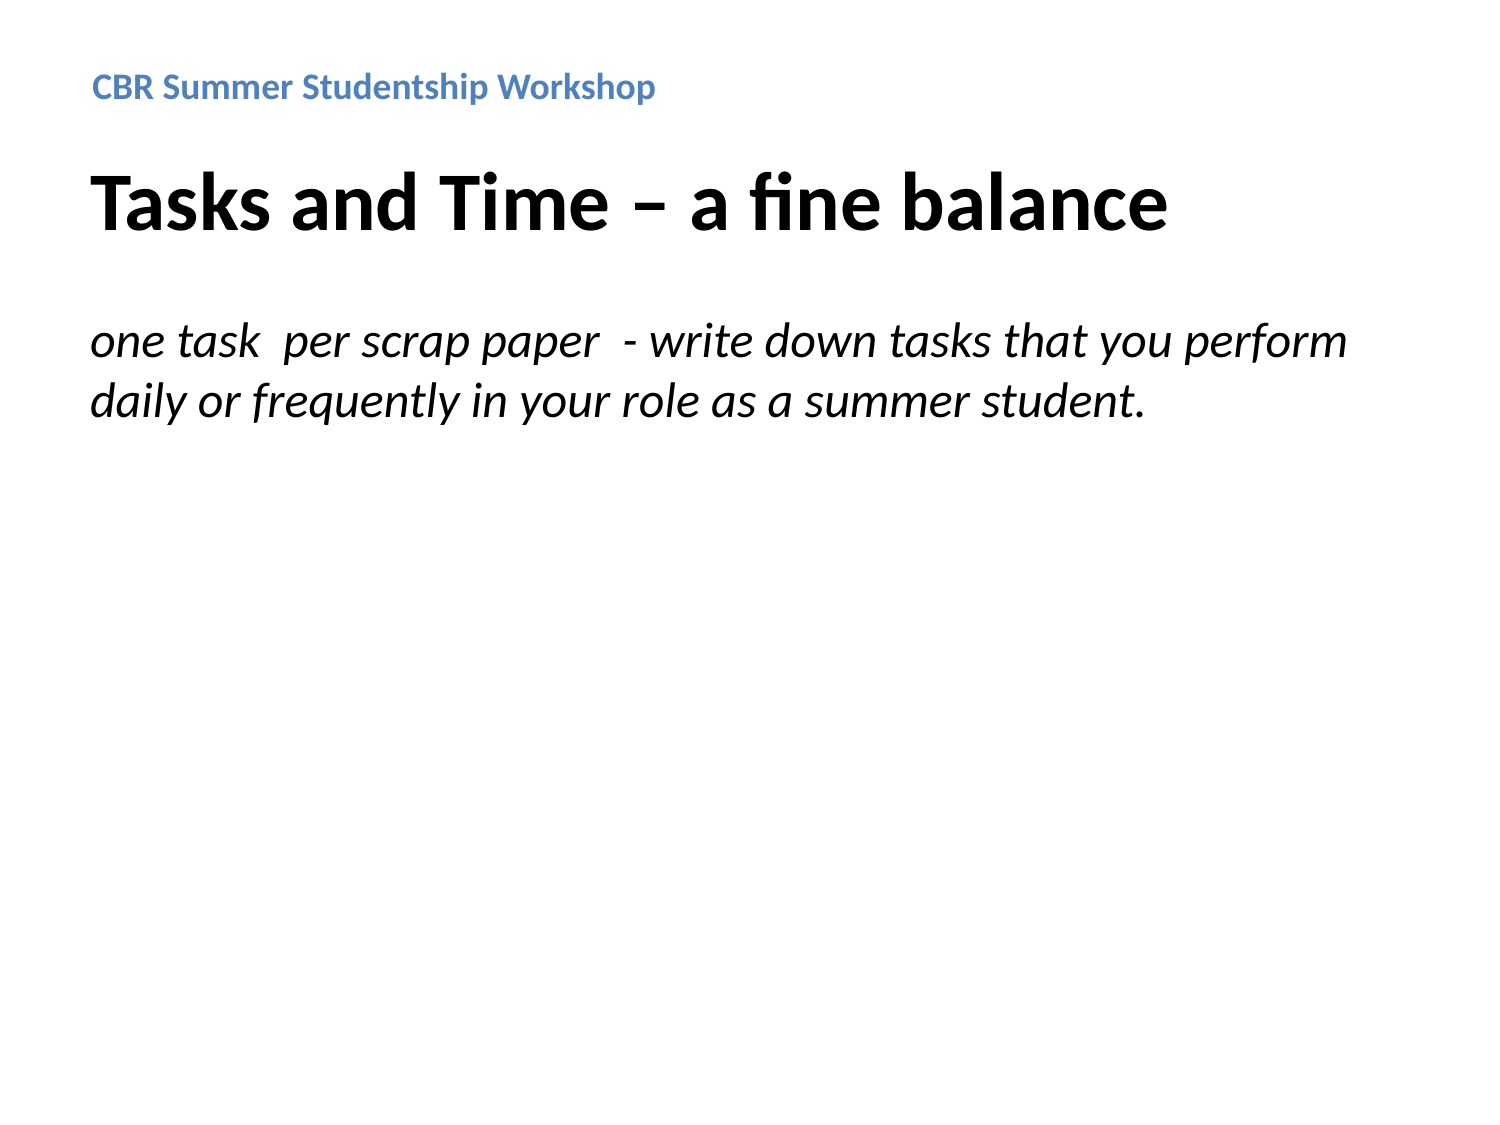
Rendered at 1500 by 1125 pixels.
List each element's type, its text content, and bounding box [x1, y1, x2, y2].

text_box Tasks and Time – a fine balance [74, 103, 1425, 291]
list one task per scrap paper - write down tasks that you perform daily or frequently in your role as a summer student. [75, 300, 1425, 1005]
text_box CBR Summer Studentship Workshop [77, 55, 672, 115]
